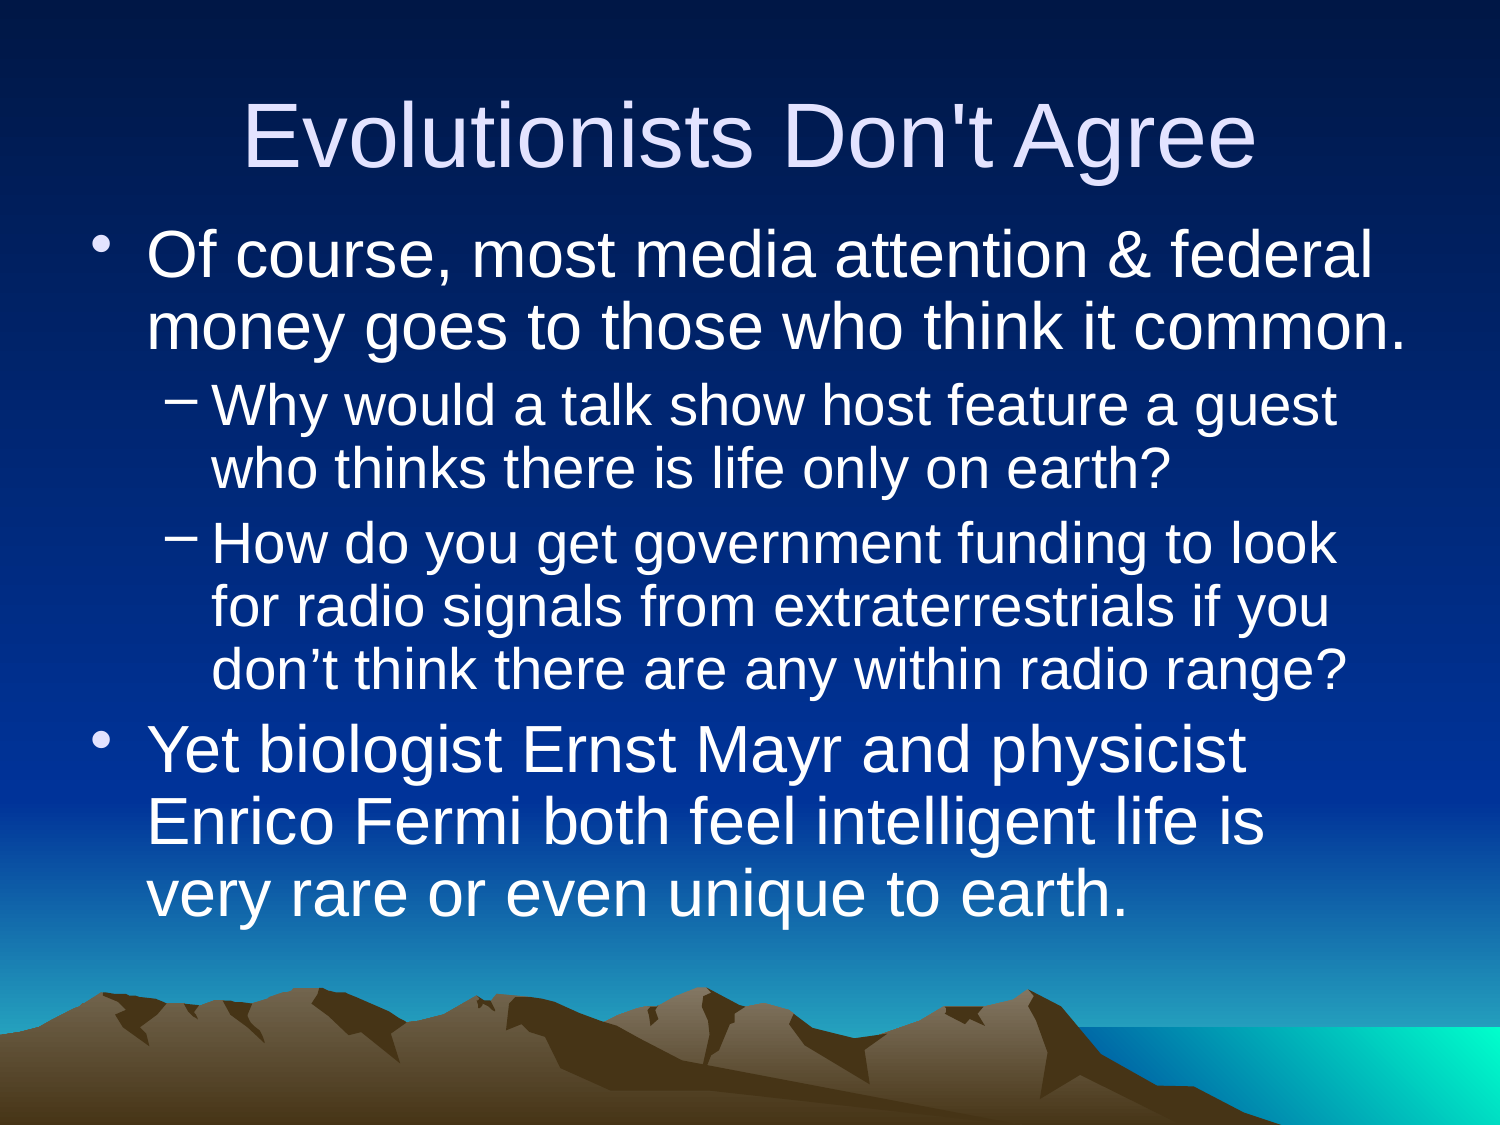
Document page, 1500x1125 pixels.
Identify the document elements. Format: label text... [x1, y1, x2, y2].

list Of course, most media attention & federal money goes to those who think it common. Why would a talk show host feature a guest who thinks there is life only on earth? How do you get government funding to look for radio signals from extraterrestrials if you don’t think there are any within radio range? Yet biologist Ernst Mayr and physicist Enrico Fermi both feel intelligent life is very rare or even unique to earth. [75, 212, 1425, 950]
title Evolutionists Don't Agree [75, 37, 1425, 212]
